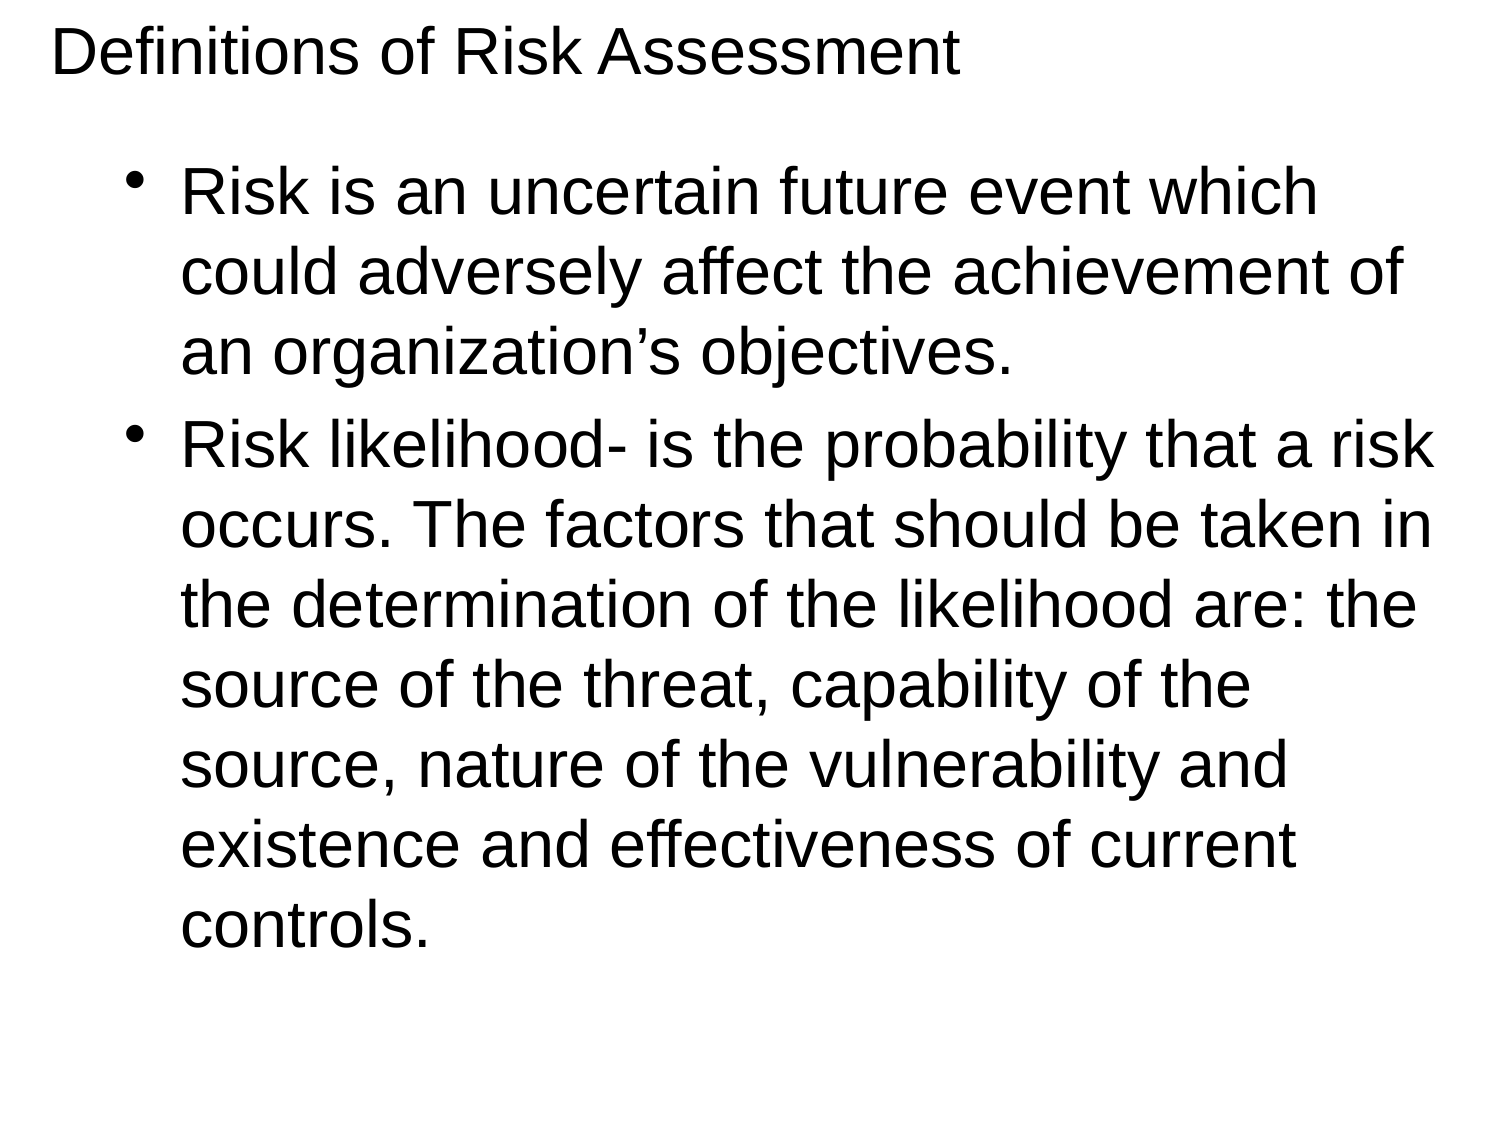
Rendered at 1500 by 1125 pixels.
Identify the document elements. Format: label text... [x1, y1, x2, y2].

list Risk is an uncertain future event which could adversely affect the achievement of an organization’s objectives. Risk likelihood- is the probability that a risk occurs. The factors that should be taken in the determination of the likelihood are: the source of the threat, capability of the source, nature of the vulnerability and existence and effectiveness of current controls. [108, 140, 1460, 1010]
title Definitions of Risk Assessment [34, 46, 1386, 130]
